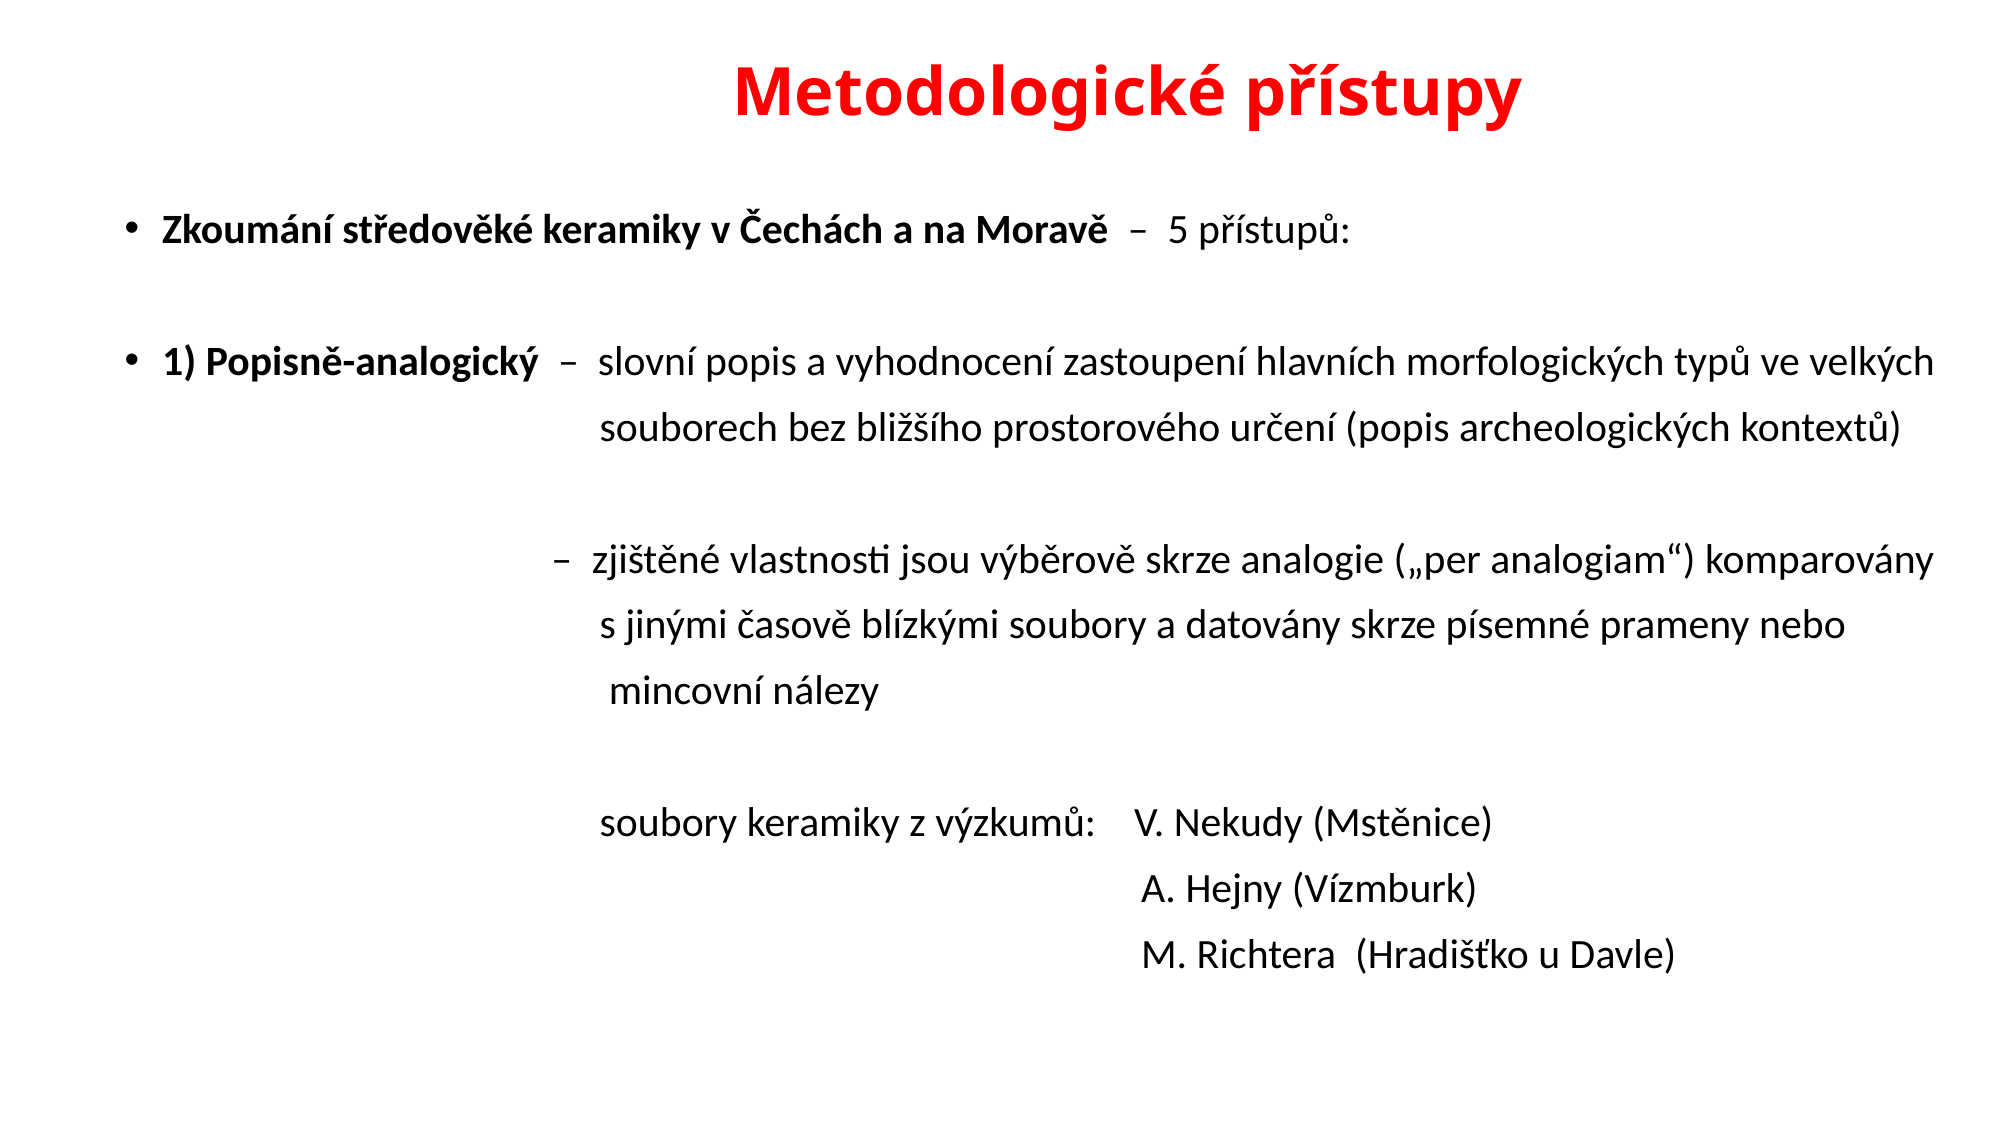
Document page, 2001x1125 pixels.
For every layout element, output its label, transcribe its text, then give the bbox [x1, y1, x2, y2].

title Metodologické přístupy [337, 0, 1688, 188]
list Zkoumání středověké keramiky v Čechách a na Moravě – 5 přístupů: 1) Popisně-analogický – slovní popis a vyhodnocení zastoupení hlavních morfologických typů ve velkých souborech bez bližšího prostorového určení (popis archeologických kontextů) – zjištěné vlastnosti jsou výběrově skrze analogie („per analogiam“) komparovány s jinými časově blízkými soubory a datovány skrze písemné prameny nebo mincovní nálezy soubory keramiky z výzkumů: V. Nekudy (Mstěnice) A. Hejny (Vízmburk) M. Richtera (Hradišťko u Davle) [109, 200, 1984, 1100]
